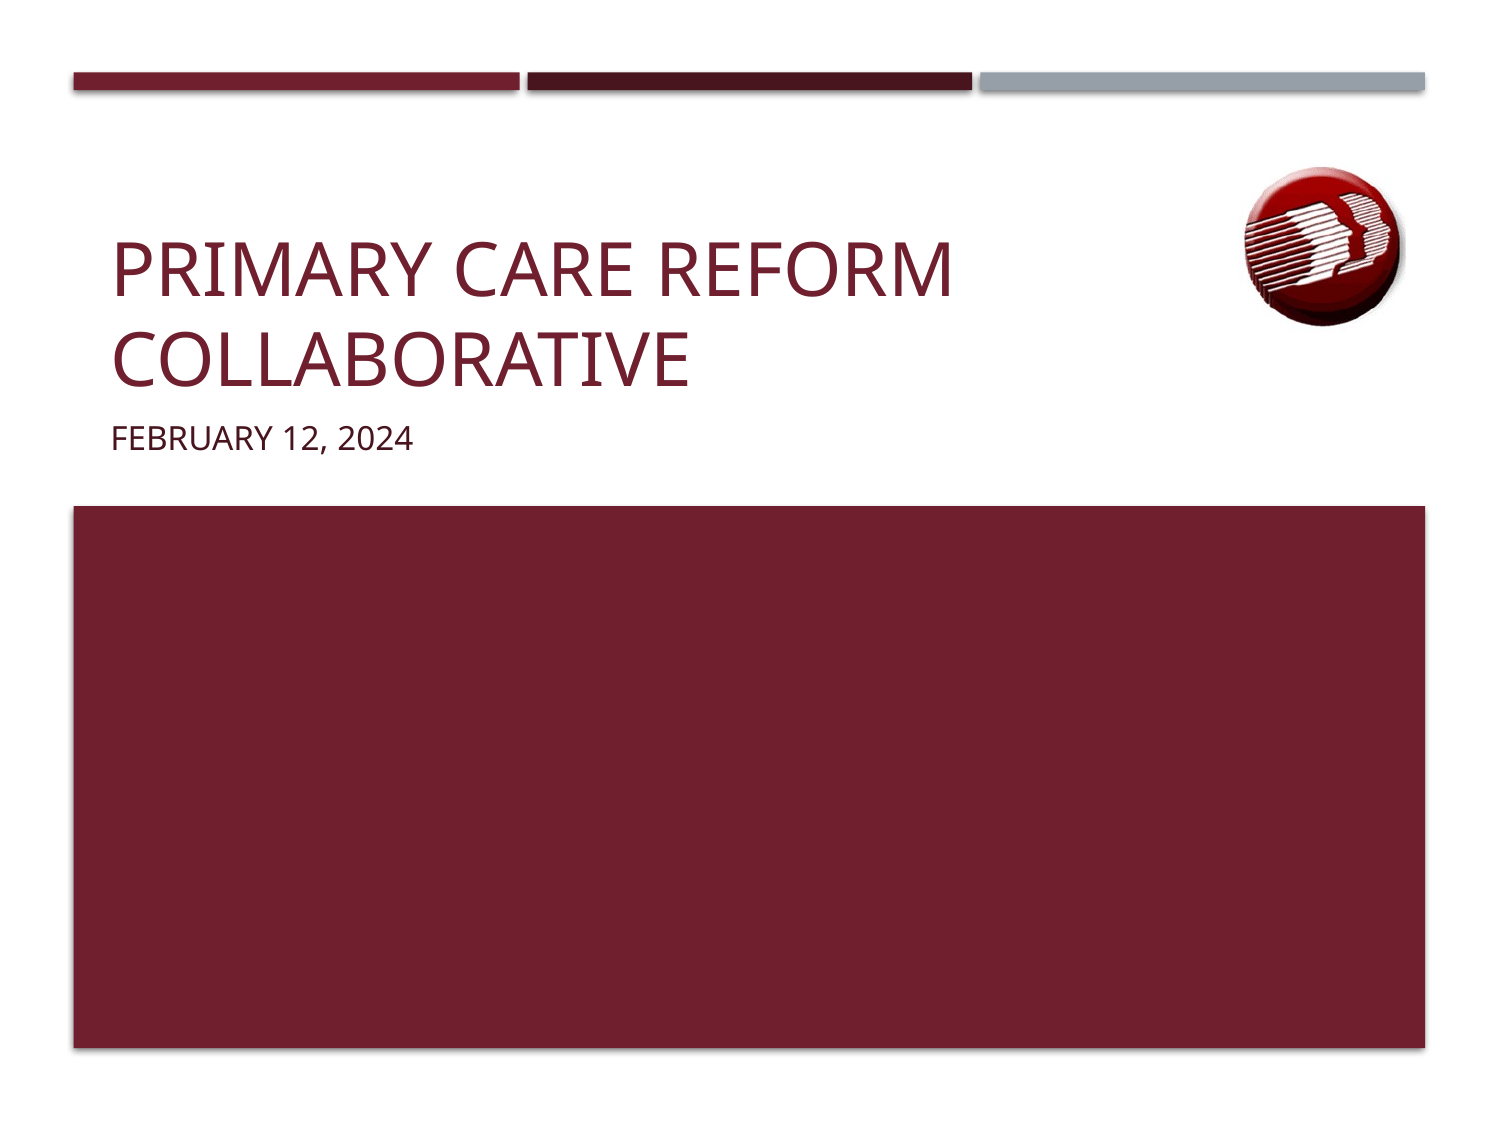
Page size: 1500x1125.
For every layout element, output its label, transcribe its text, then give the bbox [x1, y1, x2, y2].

title Primary care reform collaborative [95, 162, 1406, 409]
subtitle February 12, 2024 [95, 409, 1406, 507]
